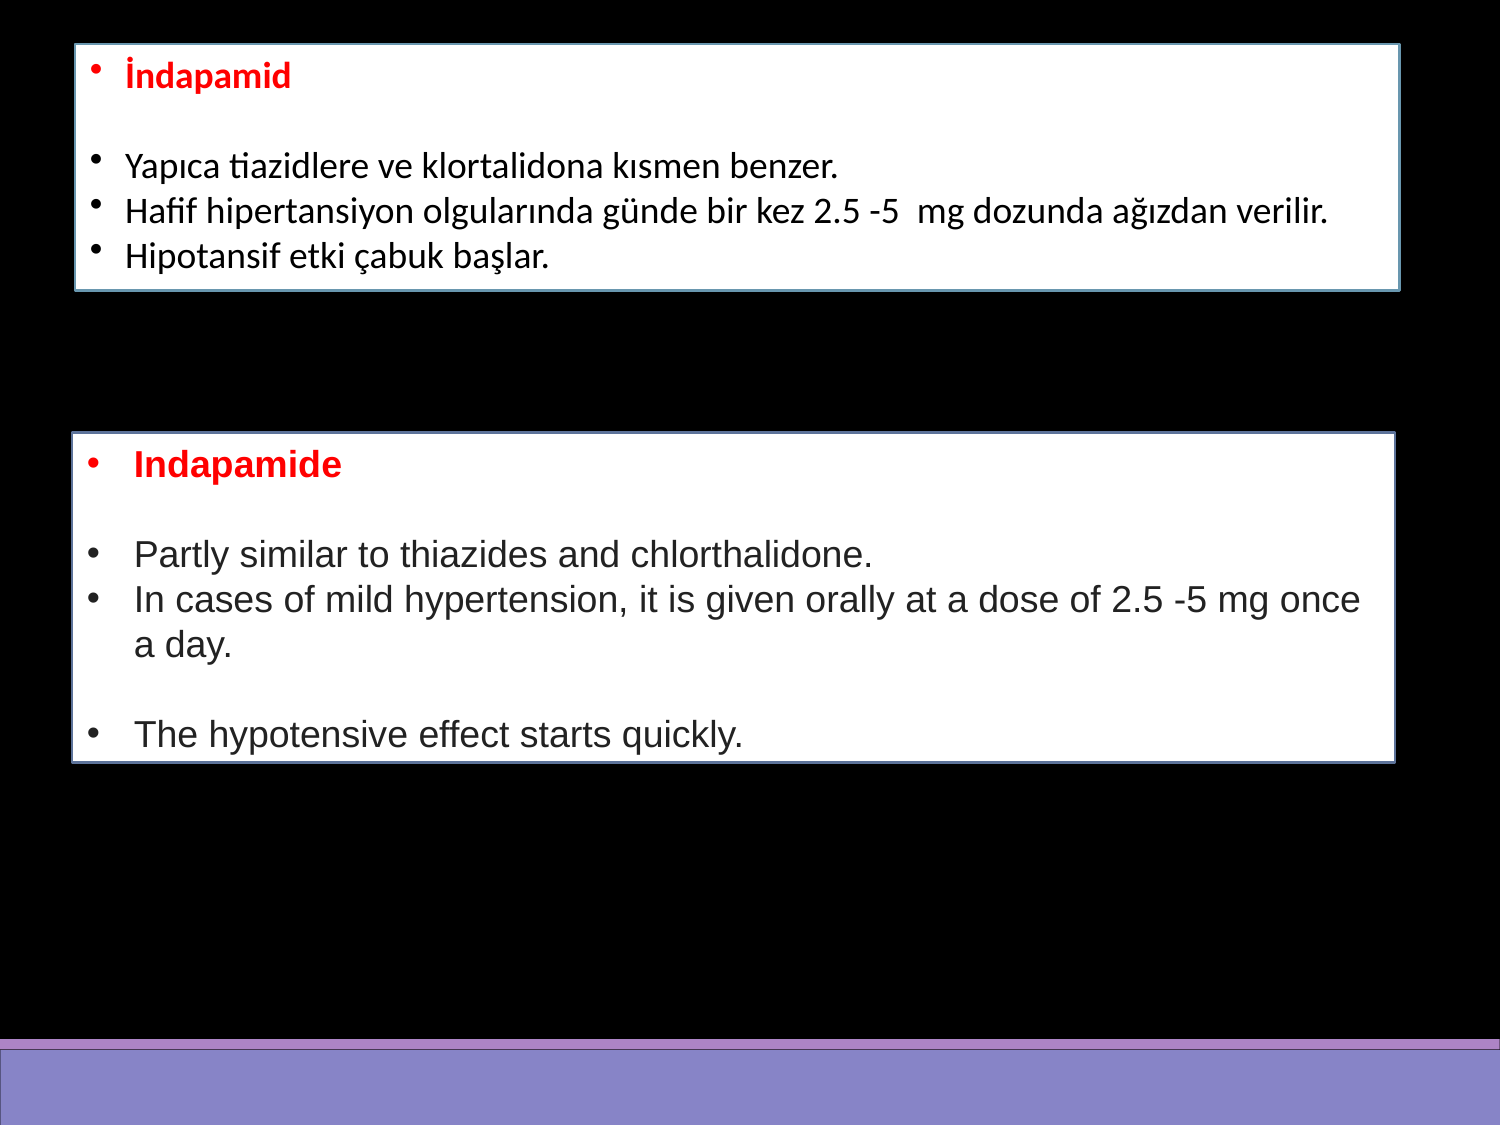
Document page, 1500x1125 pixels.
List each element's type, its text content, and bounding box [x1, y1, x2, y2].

text_box Indapamide Partly similar to thiazides and chlorthalidone. In cases of mild hypertension, it is given orally at a dose of 2.5 -5 mg once a day. The hypotensive effect starts quickly. [71, 431, 1396, 764]
text_box İndapamid Yapıca tiazidlere ve klortalidona kısmen benzer. Hafif hipertansiyon olgularında günde bir kez 2.5 -5 mg dozunda ağızdan verilir. Hipotansif etki çabuk başlar. [74, 43, 1401, 292]
